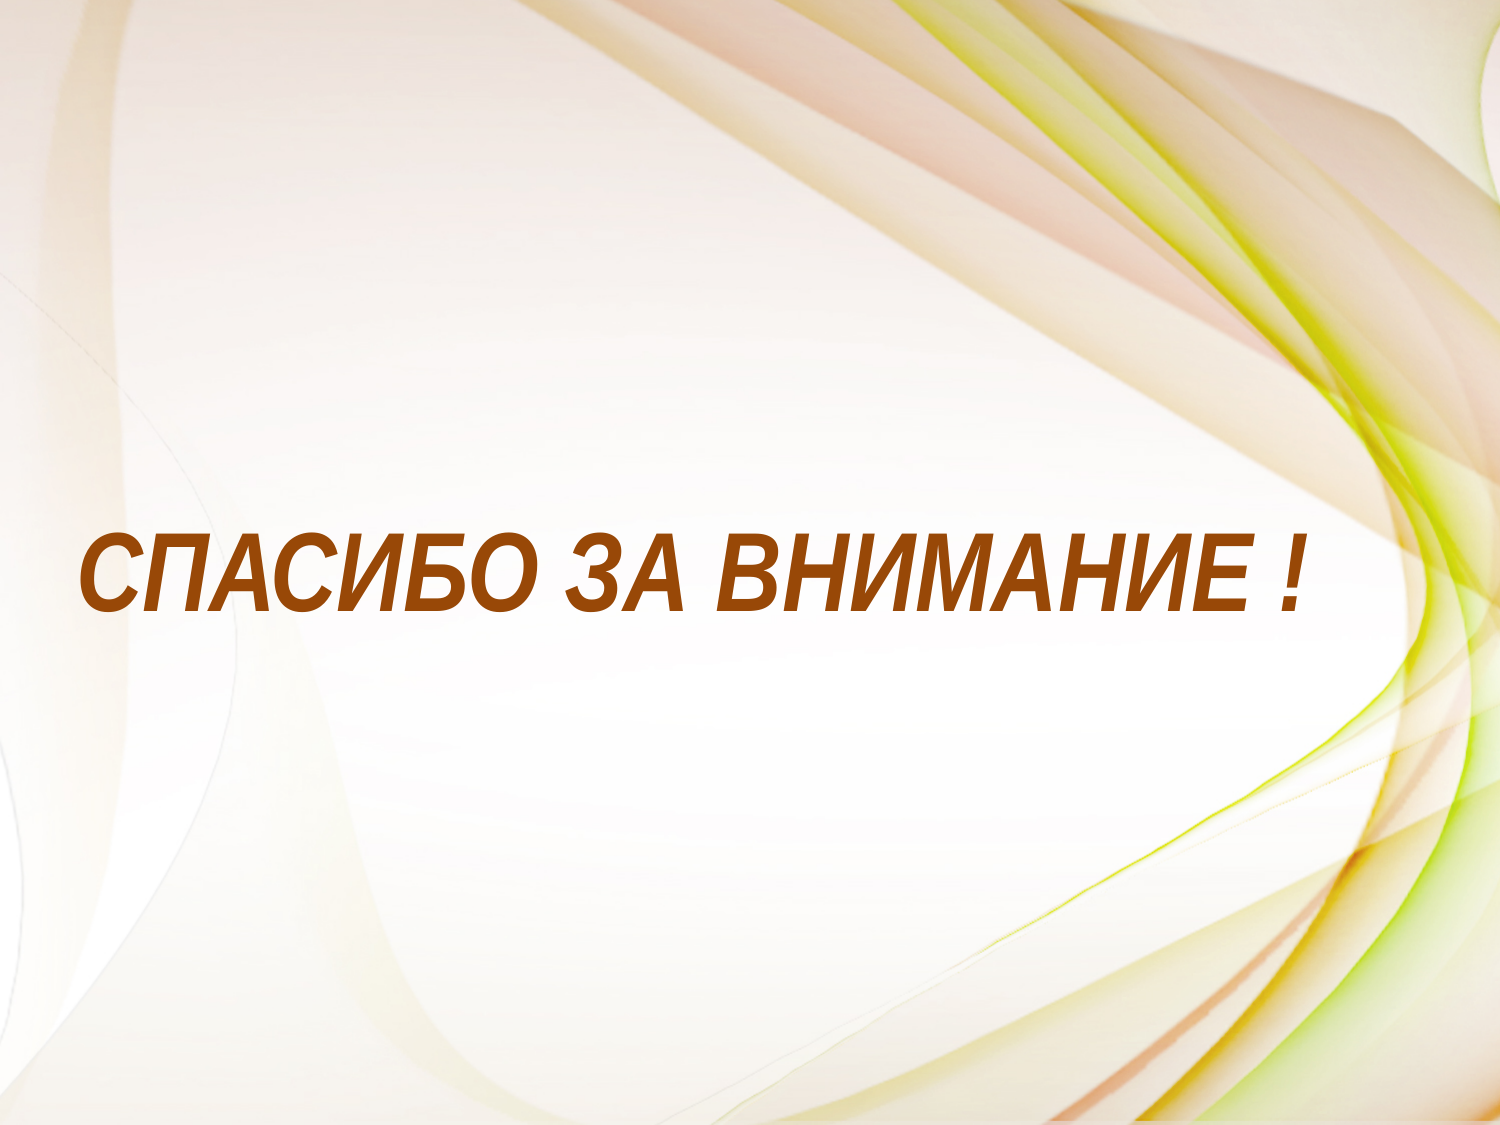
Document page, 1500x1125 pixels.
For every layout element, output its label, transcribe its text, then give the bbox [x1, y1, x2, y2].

picture [0, 0, 1500, 1125]
text_box СПАСИБО ЗА ВНИМАНИЕ ! [61, 491, 1456, 642]
